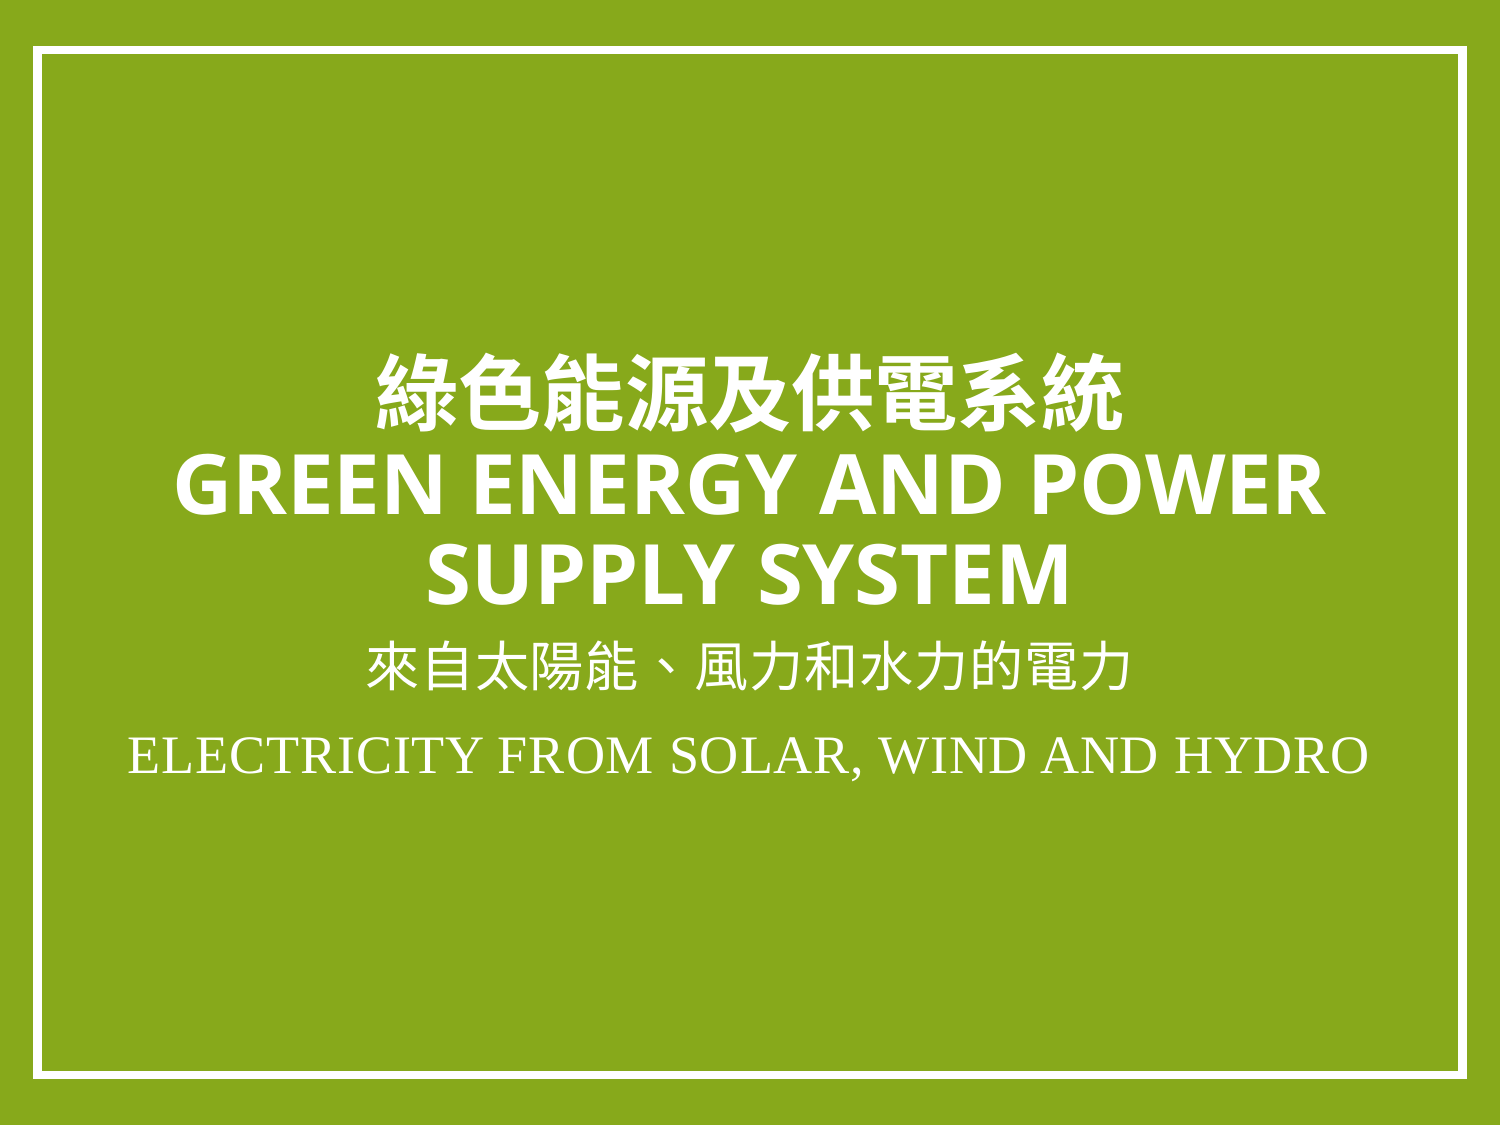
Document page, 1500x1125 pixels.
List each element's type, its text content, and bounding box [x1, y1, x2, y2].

title 綠色能源及供電系統 Green energy and power supply system [103, 262, 1397, 630]
subtitle 來自太陽能、風力和水力的電力 Electricity from solar, wind and hydro [103, 632, 1397, 820]
